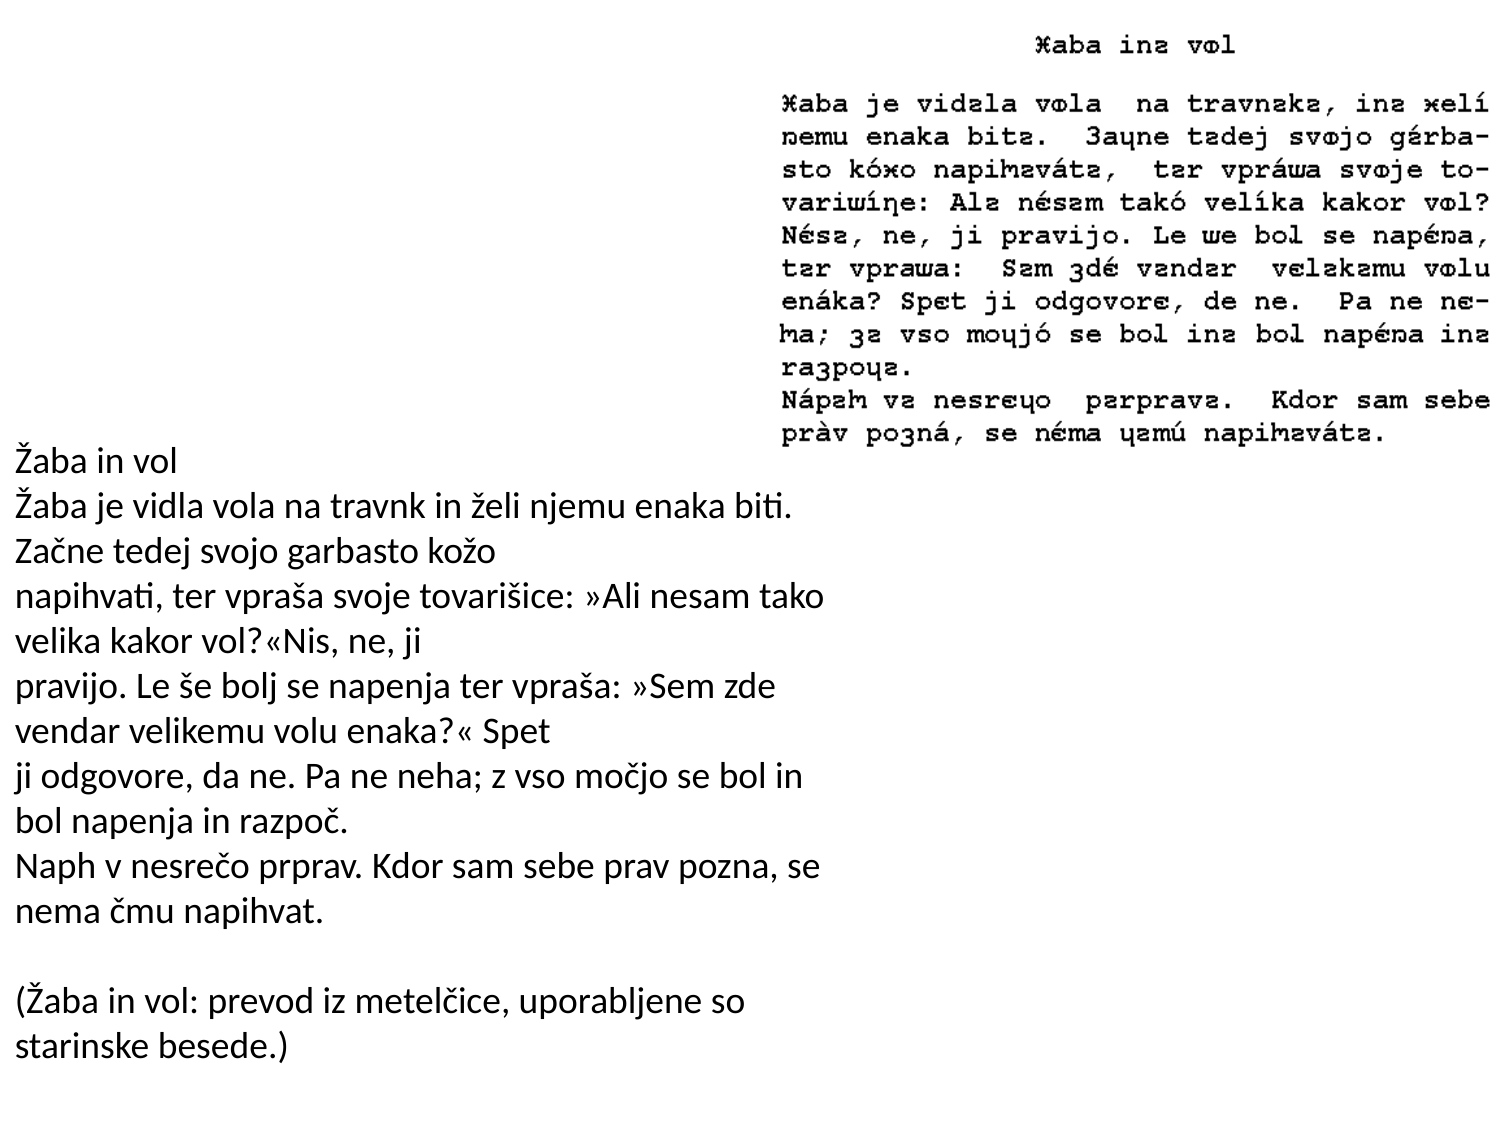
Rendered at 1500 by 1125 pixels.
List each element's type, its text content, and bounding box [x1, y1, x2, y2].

text_box Žaba in vol Žaba je vidla vola na travnk in želi njemu enaka biti. Začne tedej svojo garbasto kožo napihvati, ter vpraša svoje tovarišice: »Ali nesam tako velika kakor vol?«Nis, ne, ji pravijo. Le še bolj se napenja ter vpraša: »Sem zde vendar velikemu volu enaka?« Spet ji odgovore, da ne. Pa ne neha; z vso močjo se bol in bol napenja in razpoč. Naph v nesrečo prprav. Kdor sam sebe prav pozna, se nema čmu napihvat. (Žaba in vol: prevod iz metelčice, uporabljene so starinske besede.) [0, 428, 857, 1119]
picture [767, 0, 1500, 457]
